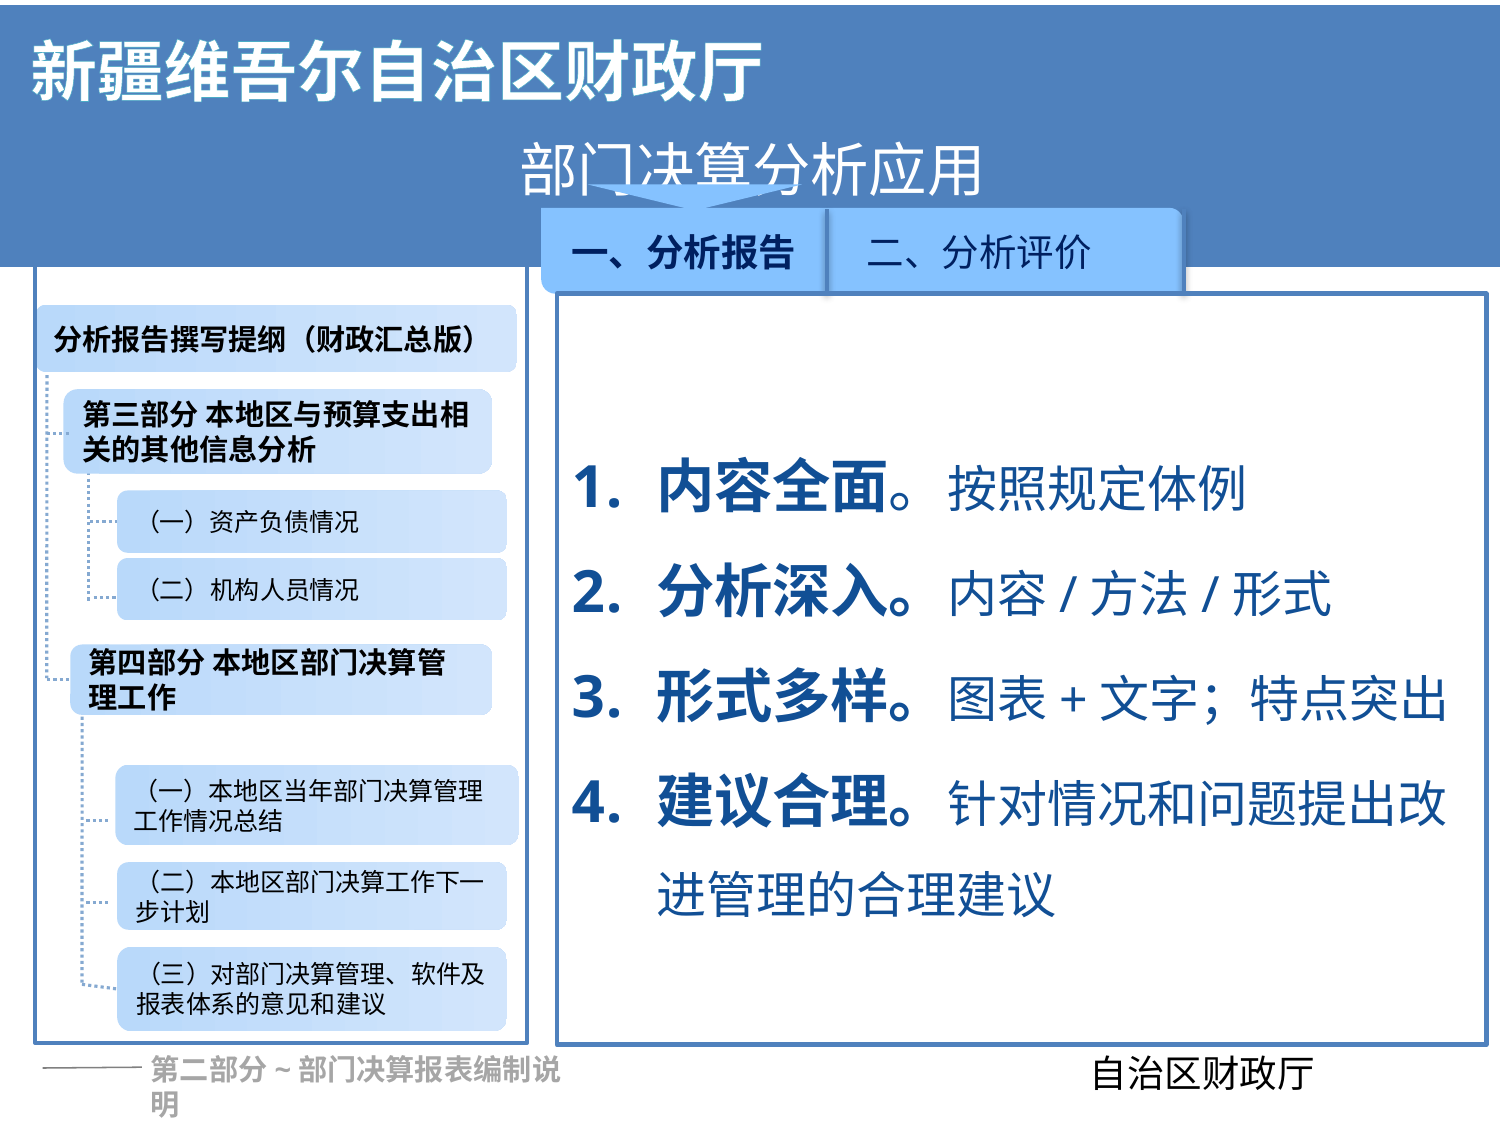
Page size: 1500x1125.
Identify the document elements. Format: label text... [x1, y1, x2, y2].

text_box 一、分析报告 [556, 221, 812, 282]
text_box [33, 256, 529, 1045]
text_box [541, 207, 1179, 294]
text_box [34, 304, 520, 1032]
slide_number [1156, 1057, 1500, 1118]
text_box 内容全面。按照规定体例 分析深入。内容/方法/形式 形式多样。图表+文字；特点突出 建议合理。针对情况和问题提出改进管理的合理建议 [555, 292, 1488, 1047]
text_box 二、分析评价 [851, 221, 1107, 282]
text_box [585, 182, 804, 213]
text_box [81, 984, 118, 990]
